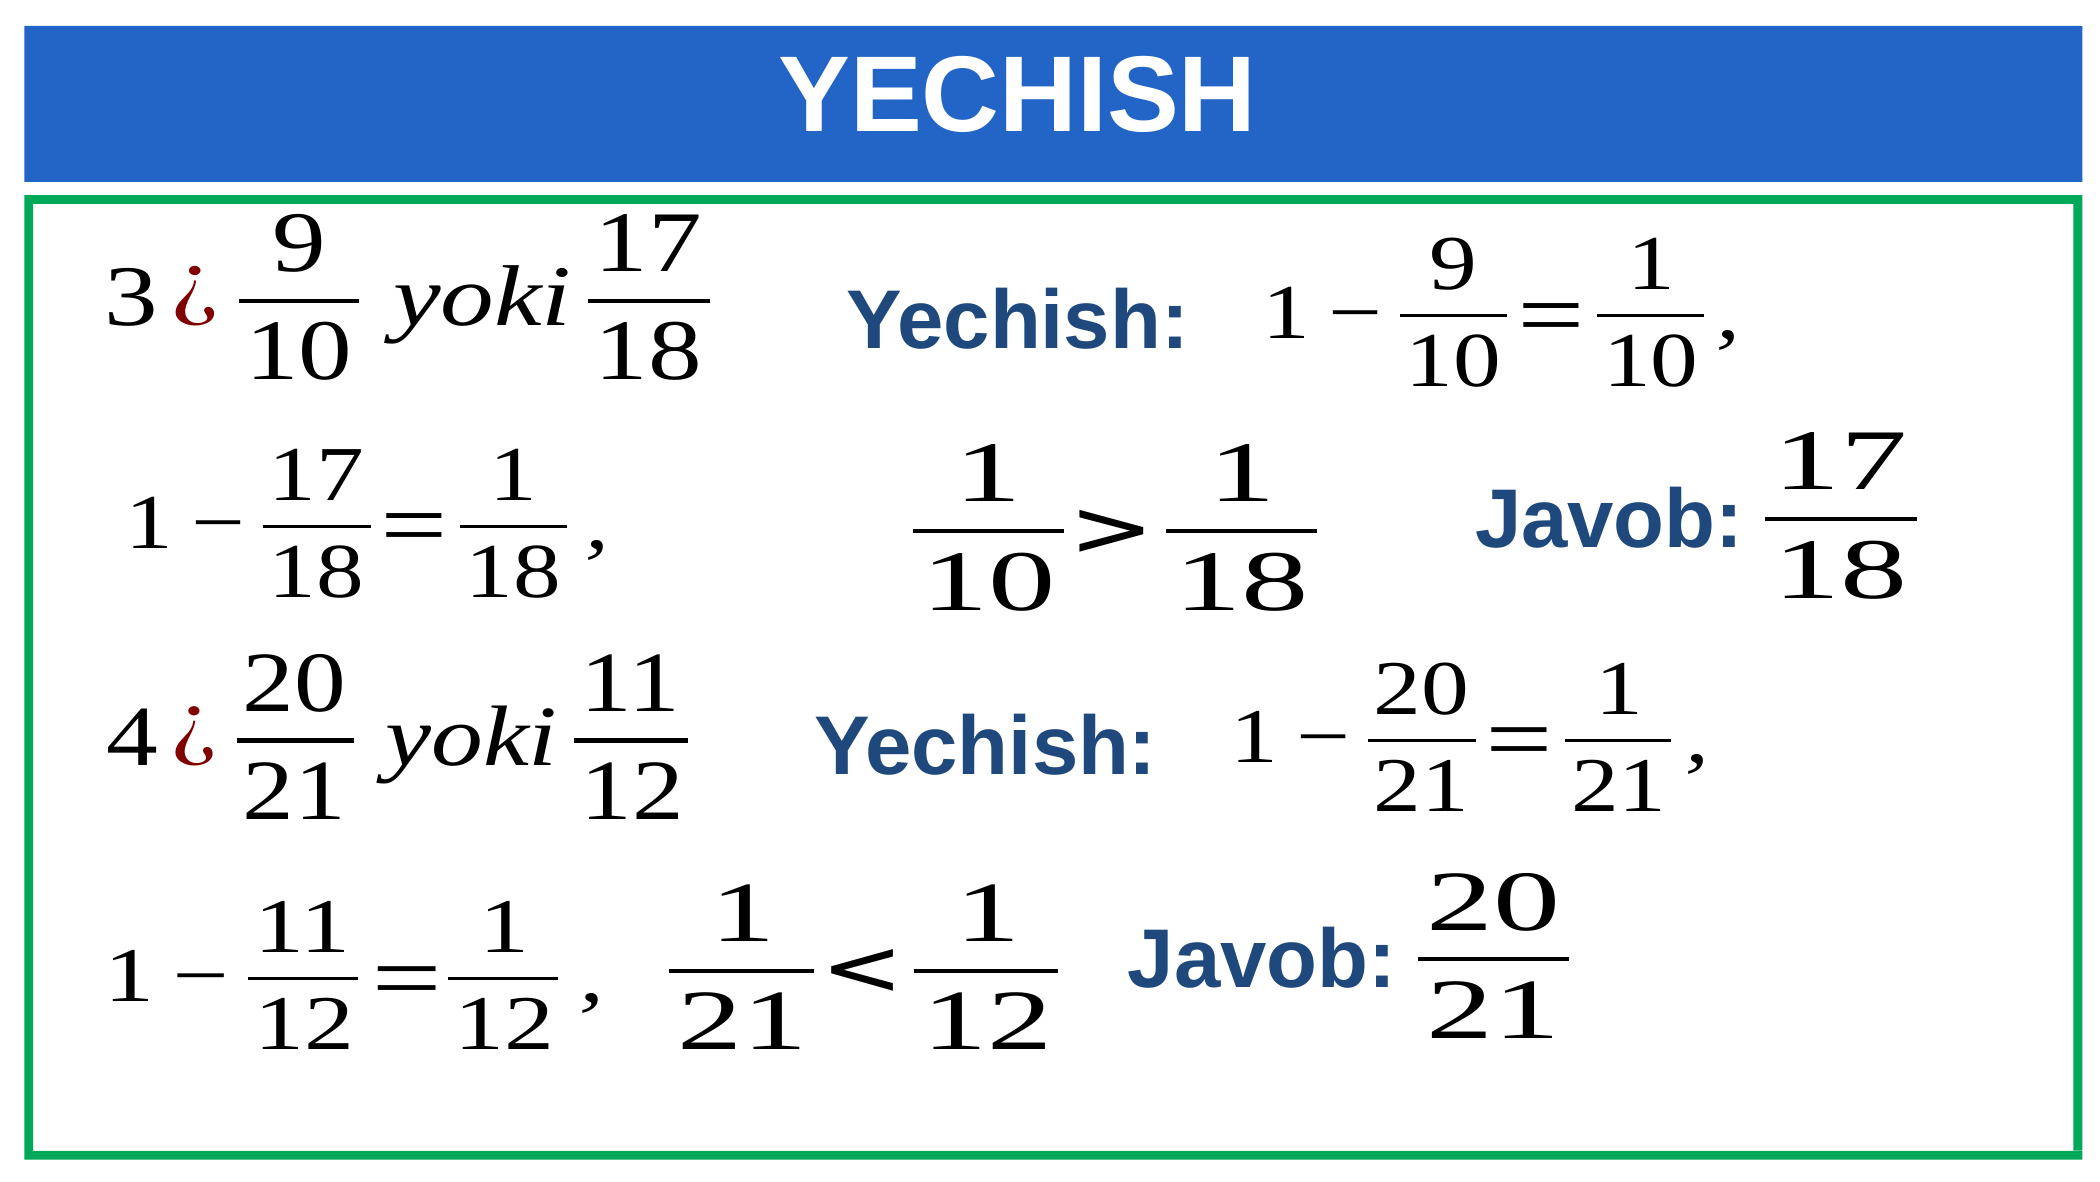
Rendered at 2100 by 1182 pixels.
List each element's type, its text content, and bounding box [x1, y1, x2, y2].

title YECHISH [542, 23, 1494, 221]
text_box Javob: [1113, 896, 1411, 1012]
text_box Yechish: [799, 683, 1172, 799]
text_box Yechish: [831, 258, 1204, 373]
text_box Javob: [1460, 456, 1759, 572]
